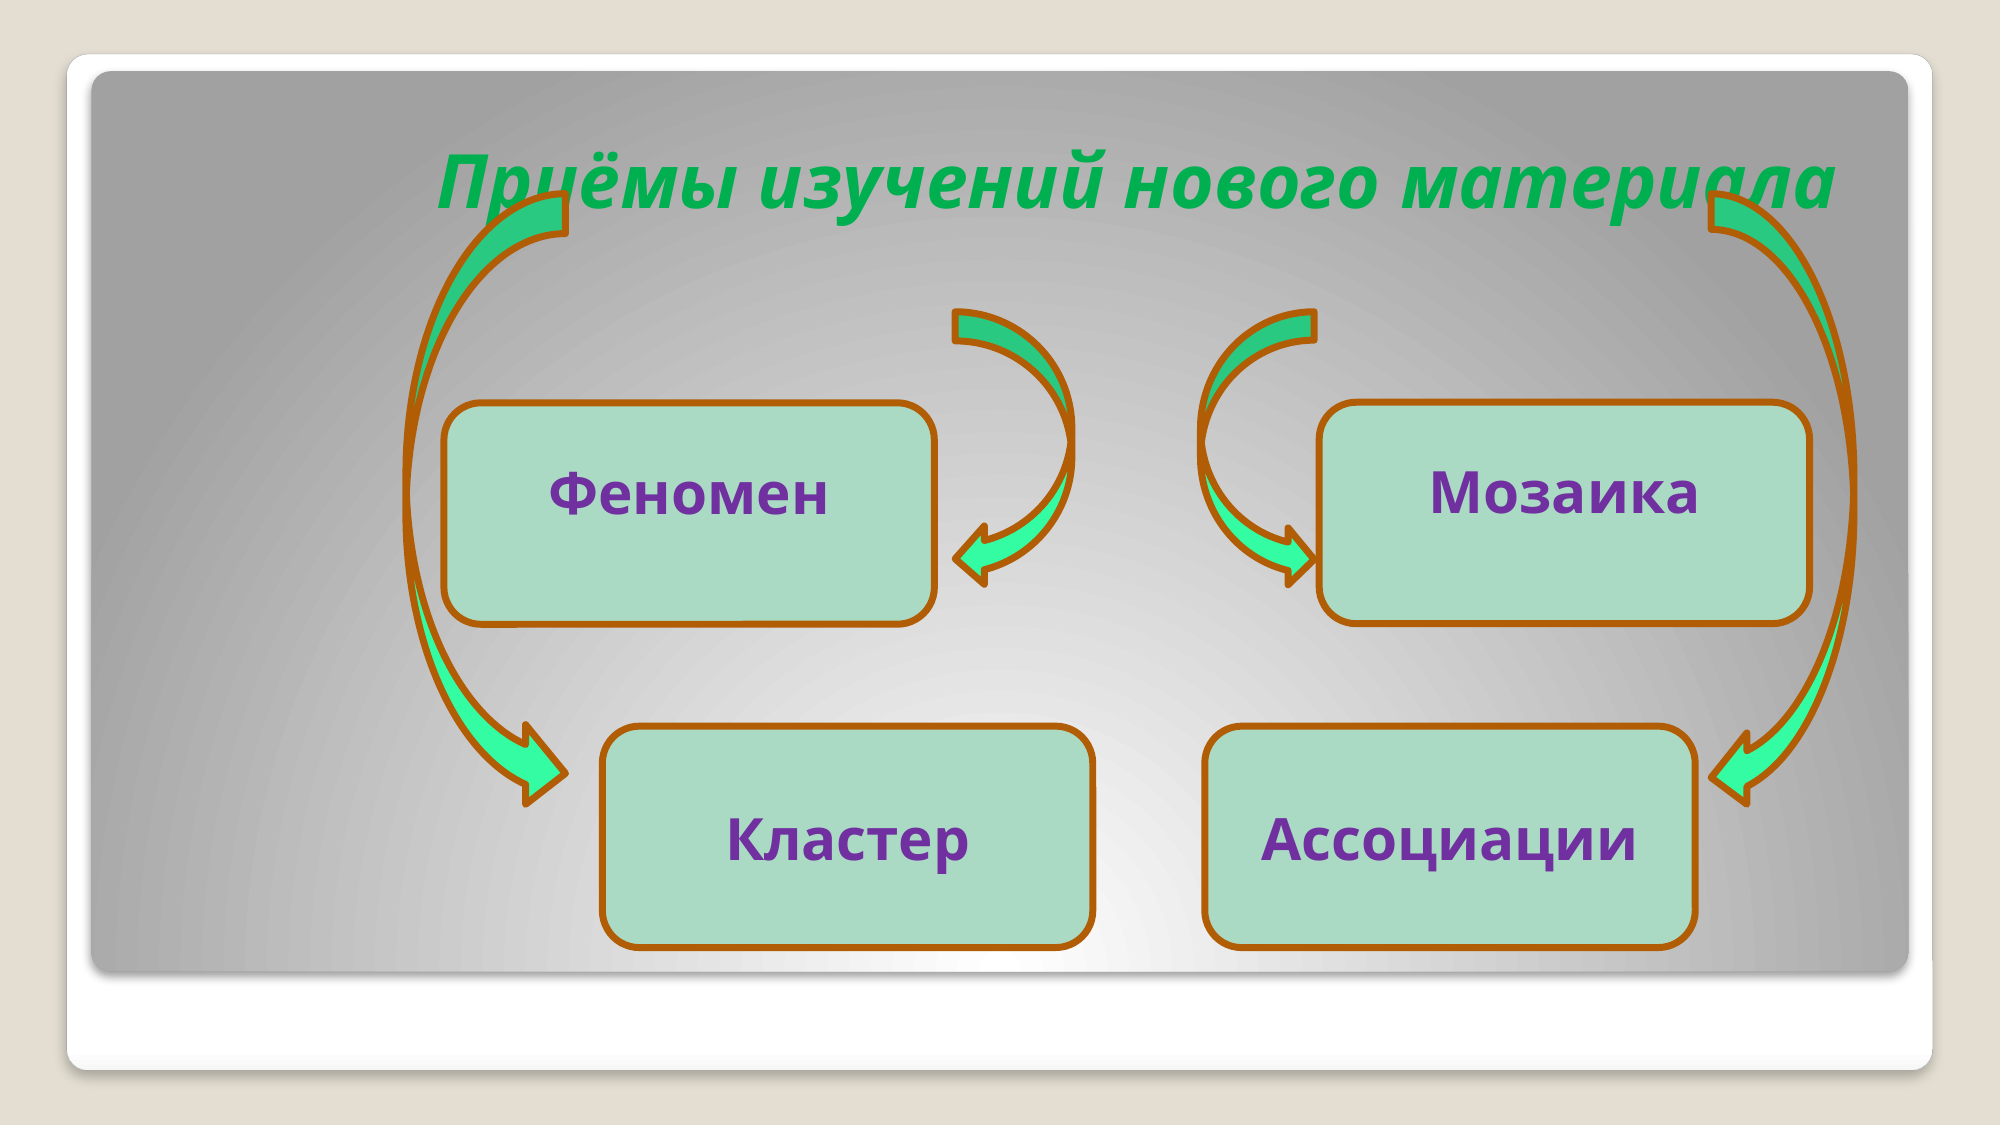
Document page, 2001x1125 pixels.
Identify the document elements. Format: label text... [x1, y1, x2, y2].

text_box Феномен [440, 399, 938, 628]
text_box Ассоциации [1201, 722, 1699, 952]
text_box [951, 308, 1076, 588]
text_box [1196, 308, 1318, 589]
text_box [1707, 190, 1858, 808]
text_box Мозаика [1315, 398, 1814, 628]
text_box [402, 190, 569, 808]
text_box Кластер [598, 722, 1097, 952]
title Приёмы изучений нового материала [275, 13, 2000, 231]
